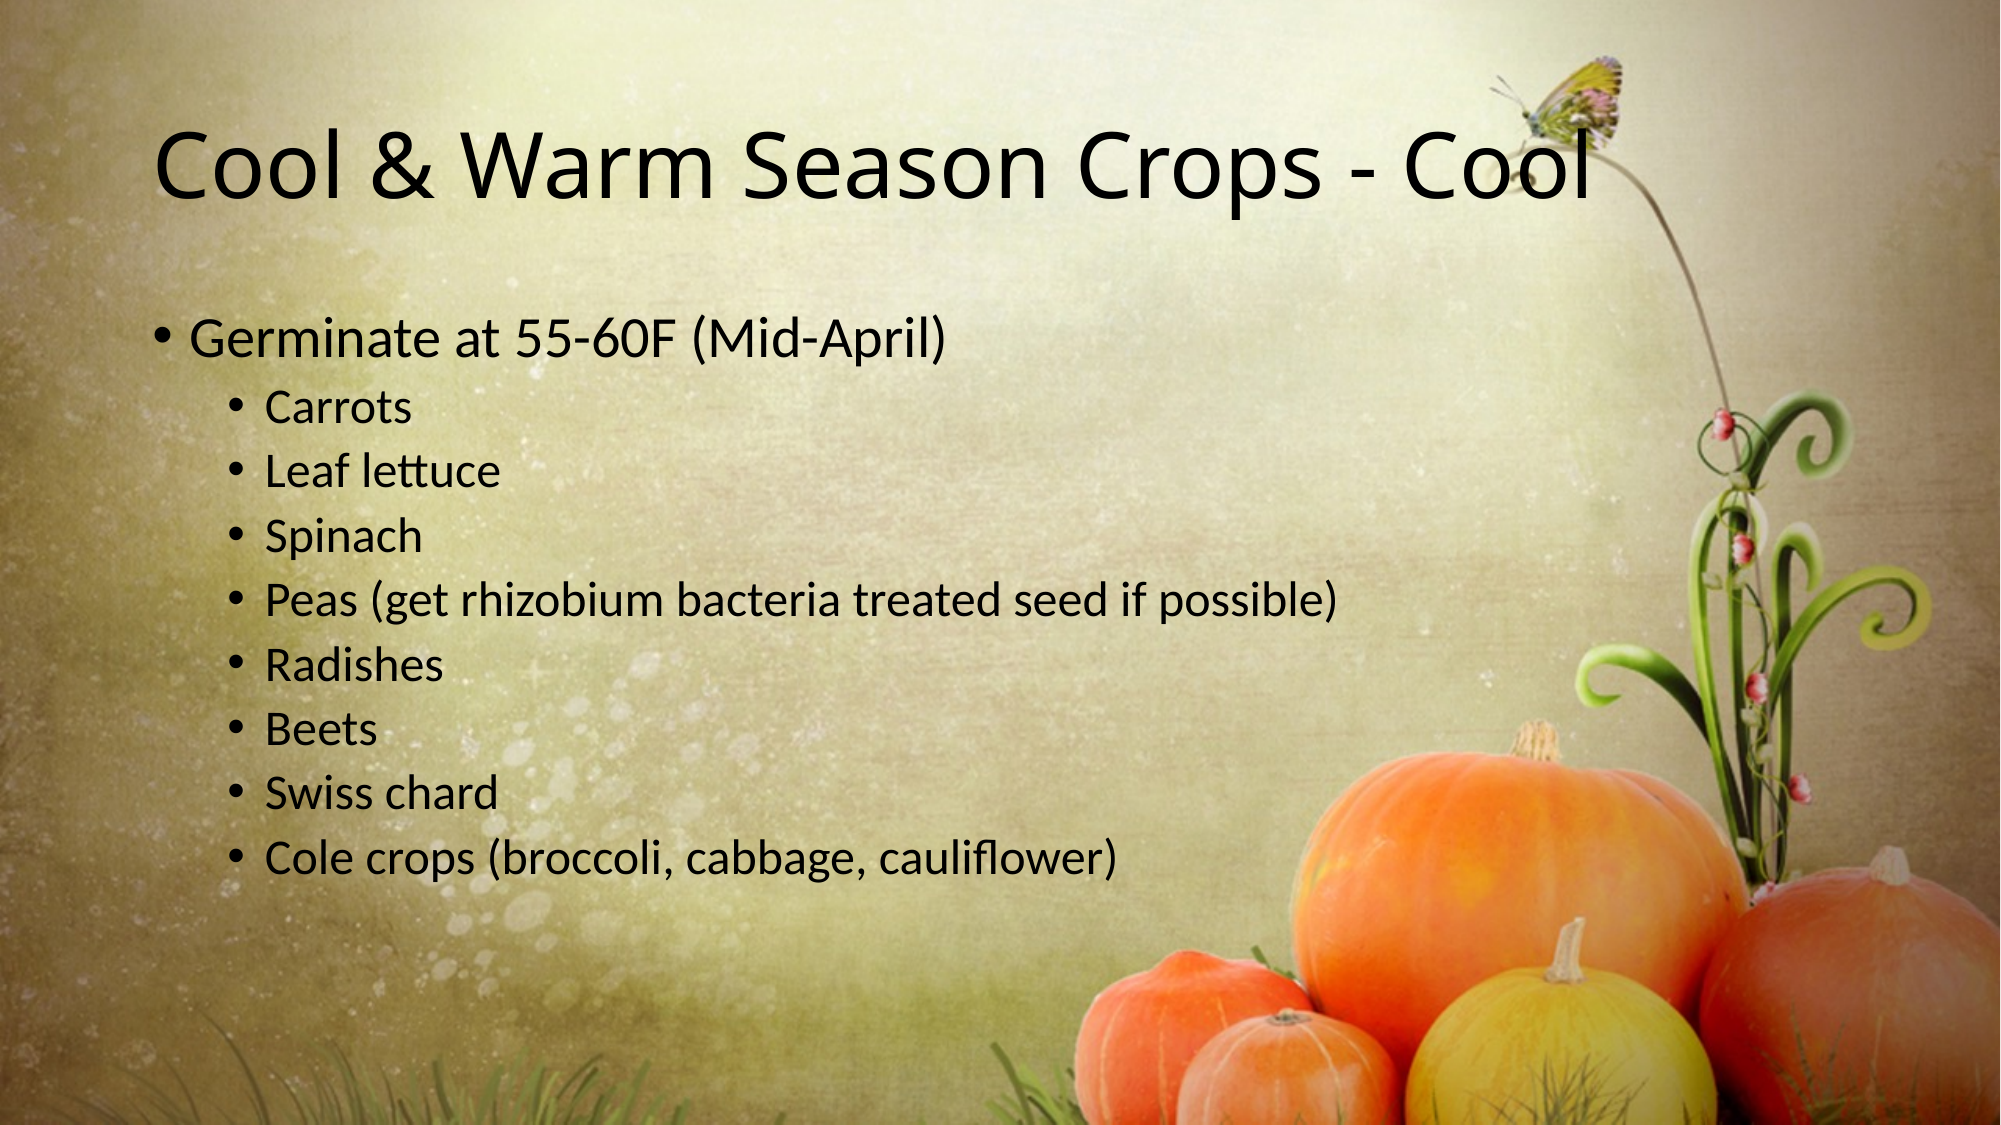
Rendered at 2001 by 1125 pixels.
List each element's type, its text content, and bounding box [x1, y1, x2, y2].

picture [0, 0, 2001, 1125]
list Germinate at 55-60F (Mid-April) Carrots Leaf lettuce Spinach Peas (get rhizobium bacteria treated seed if possible) Radishes Beets Swiss chard Cole crops (broccoli, cabbage, cauliflower) [137, 299, 1863, 1014]
title Cool & Warm Season Crops - Cool [137, 59, 1863, 278]
